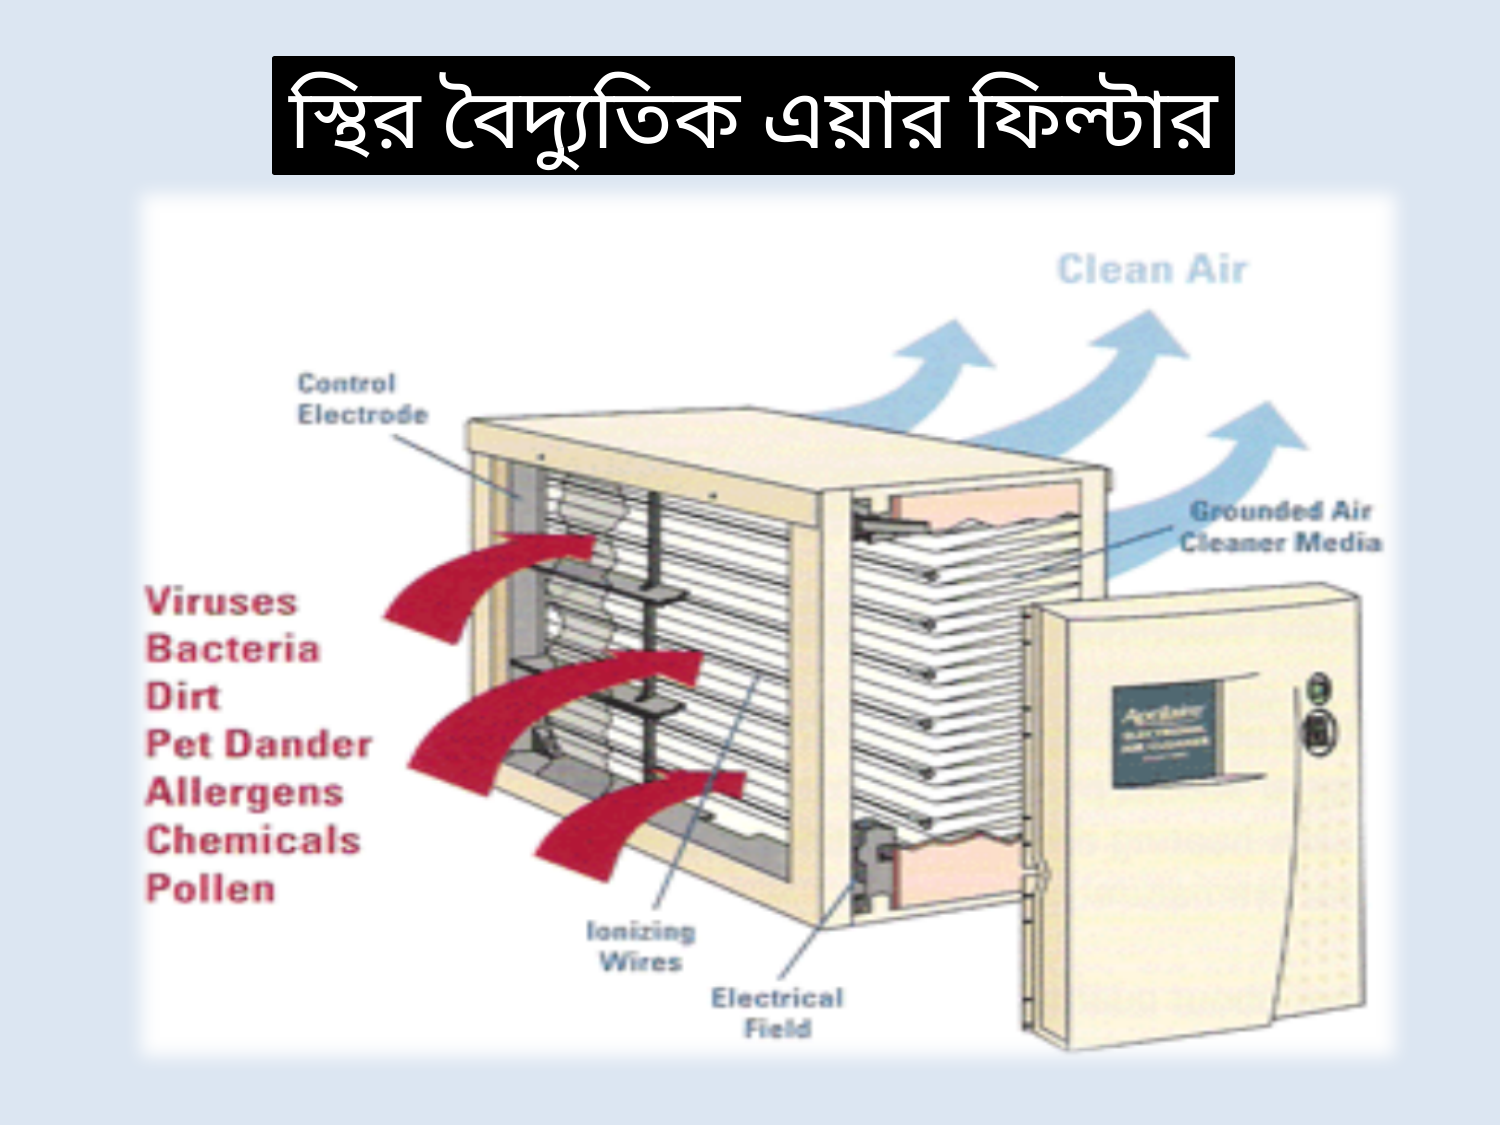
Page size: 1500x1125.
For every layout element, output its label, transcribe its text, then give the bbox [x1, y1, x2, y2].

text_box স্থির বৈদ্যুতিক এয়ার ফিল্টার [272, 56, 1235, 175]
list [123, 176, 1415, 1076]
